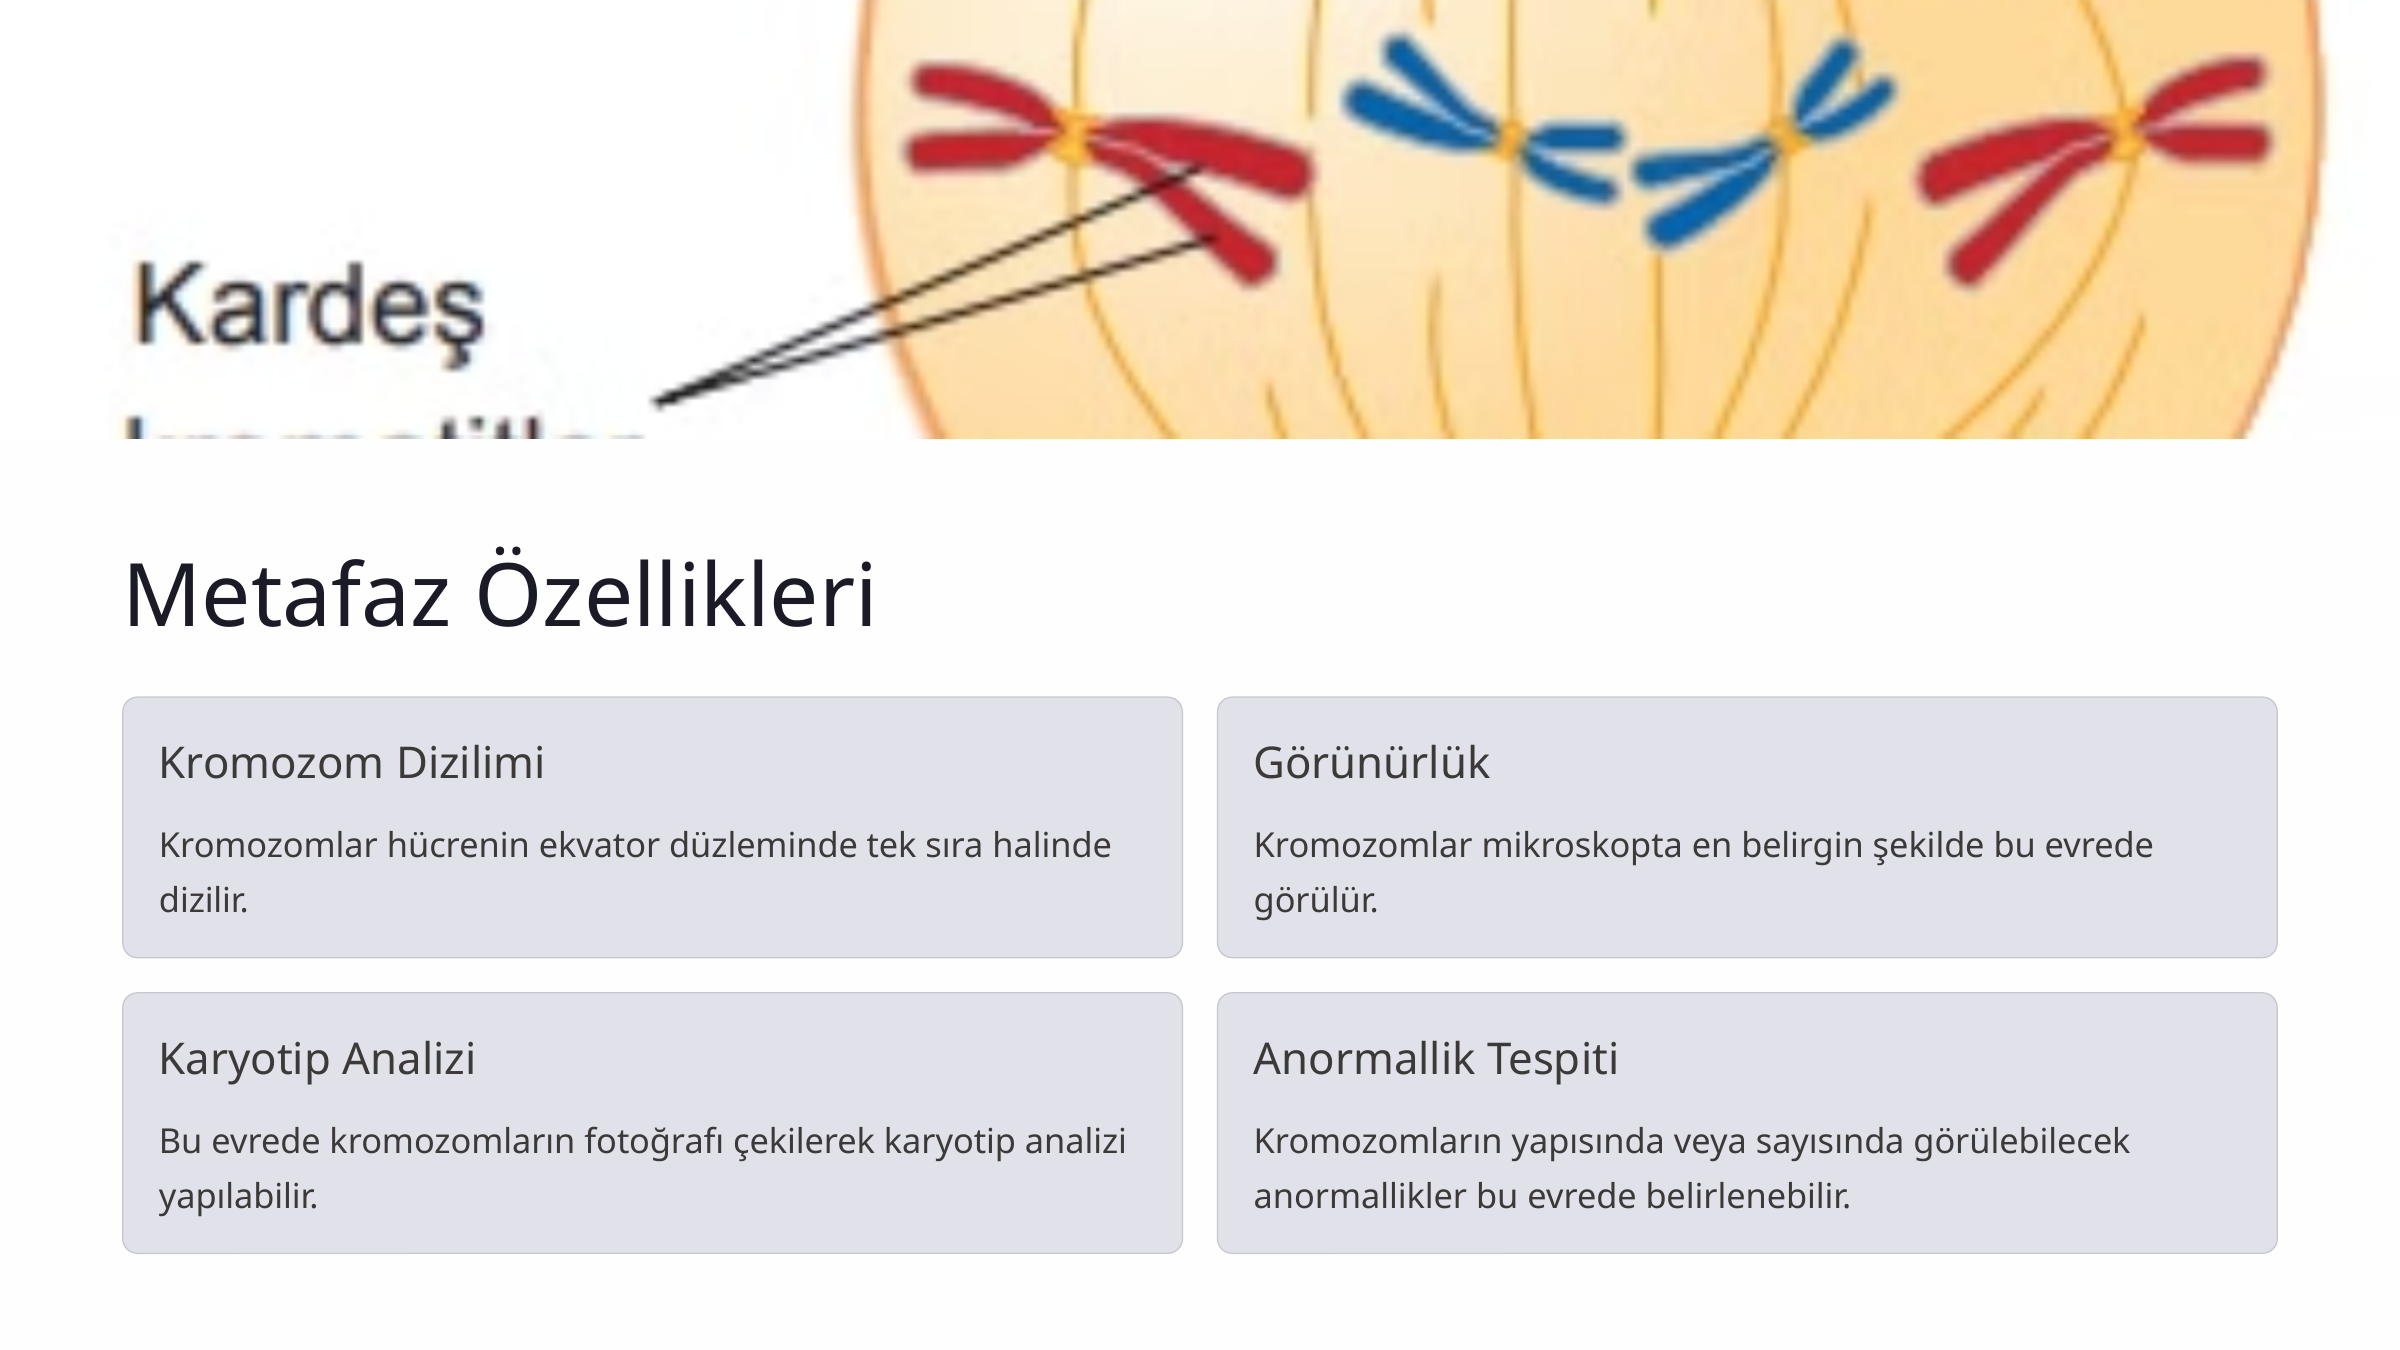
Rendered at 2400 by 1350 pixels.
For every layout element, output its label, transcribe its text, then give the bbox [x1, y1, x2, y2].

text_box [1217, 992, 2278, 1254]
picture [0, 0, 2400, 439]
text_box Görünürlük [1253, 733, 1693, 789]
text_box Karyotip Analizi [158, 1029, 598, 1084]
text_box [1217, 697, 2278, 958]
text_box [122, 697, 1183, 958]
text_box Bu evrede kromozomların fotoğrafı çekilerek karyotip analizi yapılabilir. [158, 1104, 1147, 1218]
text_box Anormallik Tespiti [1253, 1029, 1693, 1084]
text_box [122, 992, 1183, 1254]
text_box Kromozomlar hücrenin ekvator düzleminde tek sıra halinde dizilir. [158, 809, 1147, 922]
text_box Kromozom Dizilimi [158, 733, 598, 789]
text_box Kromozomlar mikroskopta en belirgin şekilde bu evrede görülür. [1253, 809, 2241, 922]
text_box Metafaz Özellikleri [122, 534, 1000, 645]
text_box Kromozomların yapısında veya sayısında görülebilecek anormallikler bu evrede belirlenebilir. [1253, 1104, 2241, 1218]
